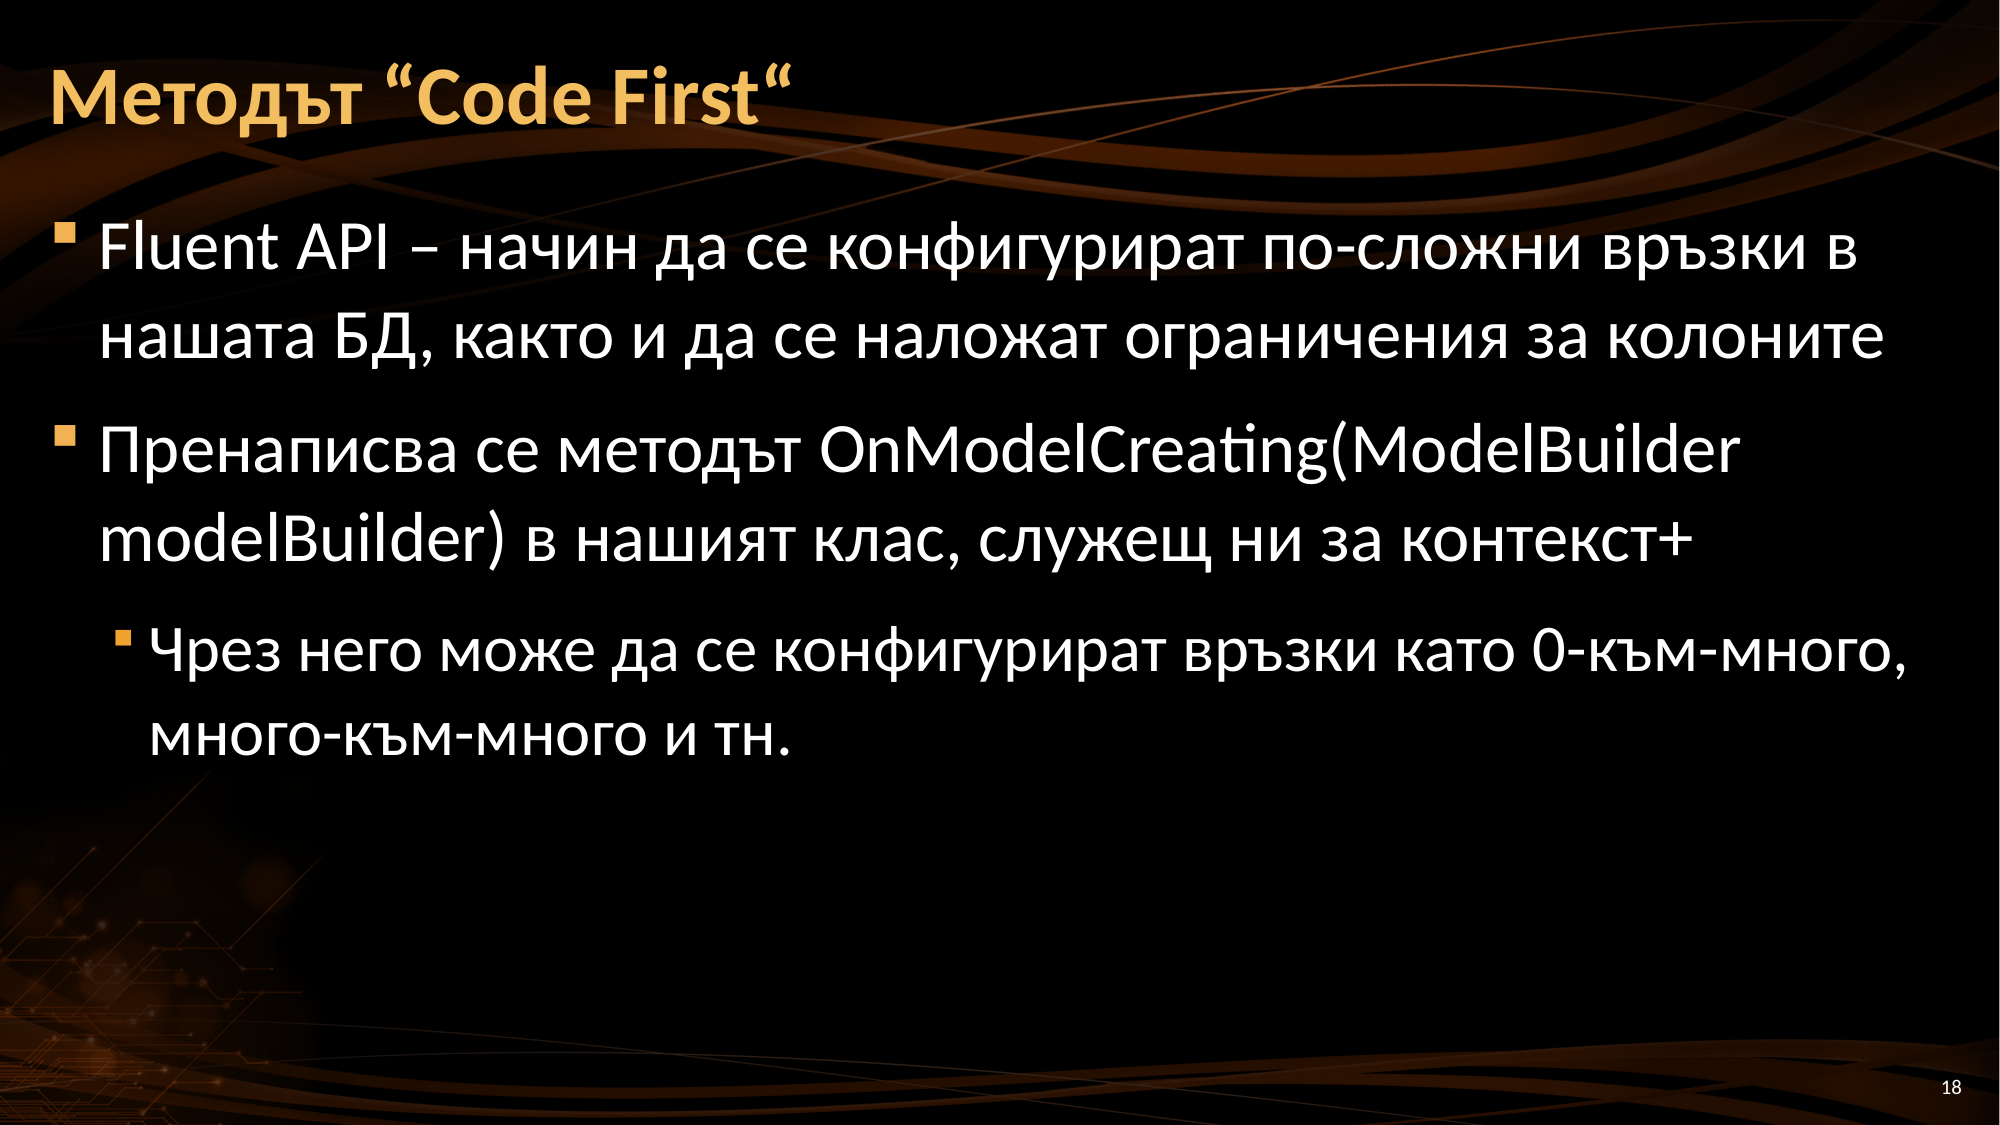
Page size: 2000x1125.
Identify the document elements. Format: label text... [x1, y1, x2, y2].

list Fluent API – начин да се конфигурират по-сложни връзки в нашата БД, както и да се наложат ограничения за колоните Пренаписва се методът OnModelCreating(ModelBuilder modelBuilder) в нашият клас, служещ ни за контекст+ Чрез него може да се конфигурират връзки като 0-към-много, много-към-много и тн. [31, 188, 1968, 1071]
picture [0, 0, 2000, 1125]
slide_number 18 [1897, 1071, 1968, 1103]
title Методът “Code First“ [30, 6, 1602, 189]
